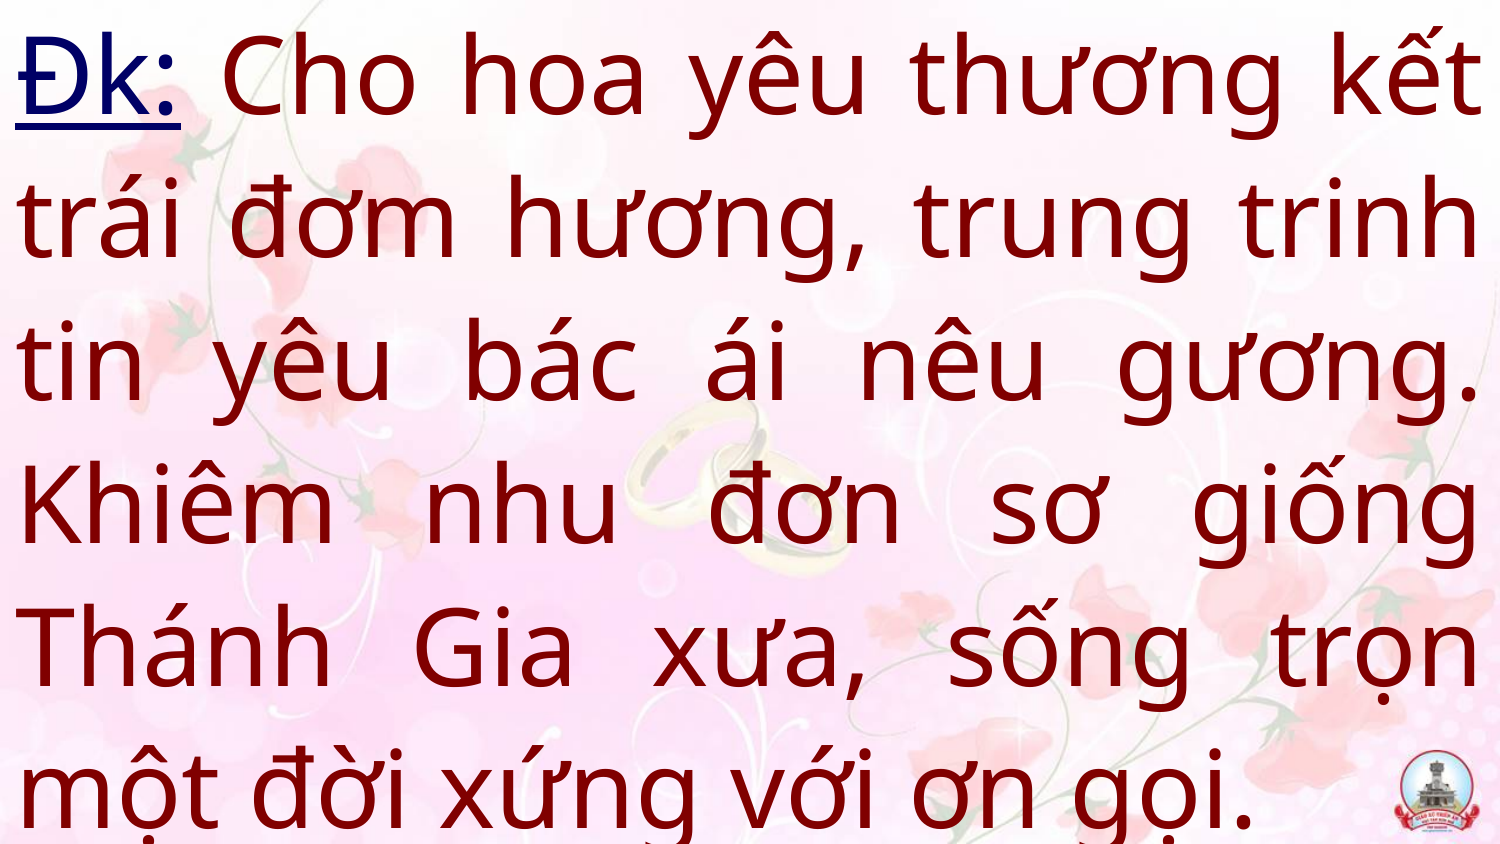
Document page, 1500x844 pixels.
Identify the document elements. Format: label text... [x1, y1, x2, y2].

title Đk: Cho hoa yêu thương kết trái đơm hương, trung trinh tin yêu bác ái nêu gương. Khiêm nhu đơn sơ giống Thánh Gia xưa, sống trọn một đời xứng với ơn gọi. [0, 0, 1500, 844]
